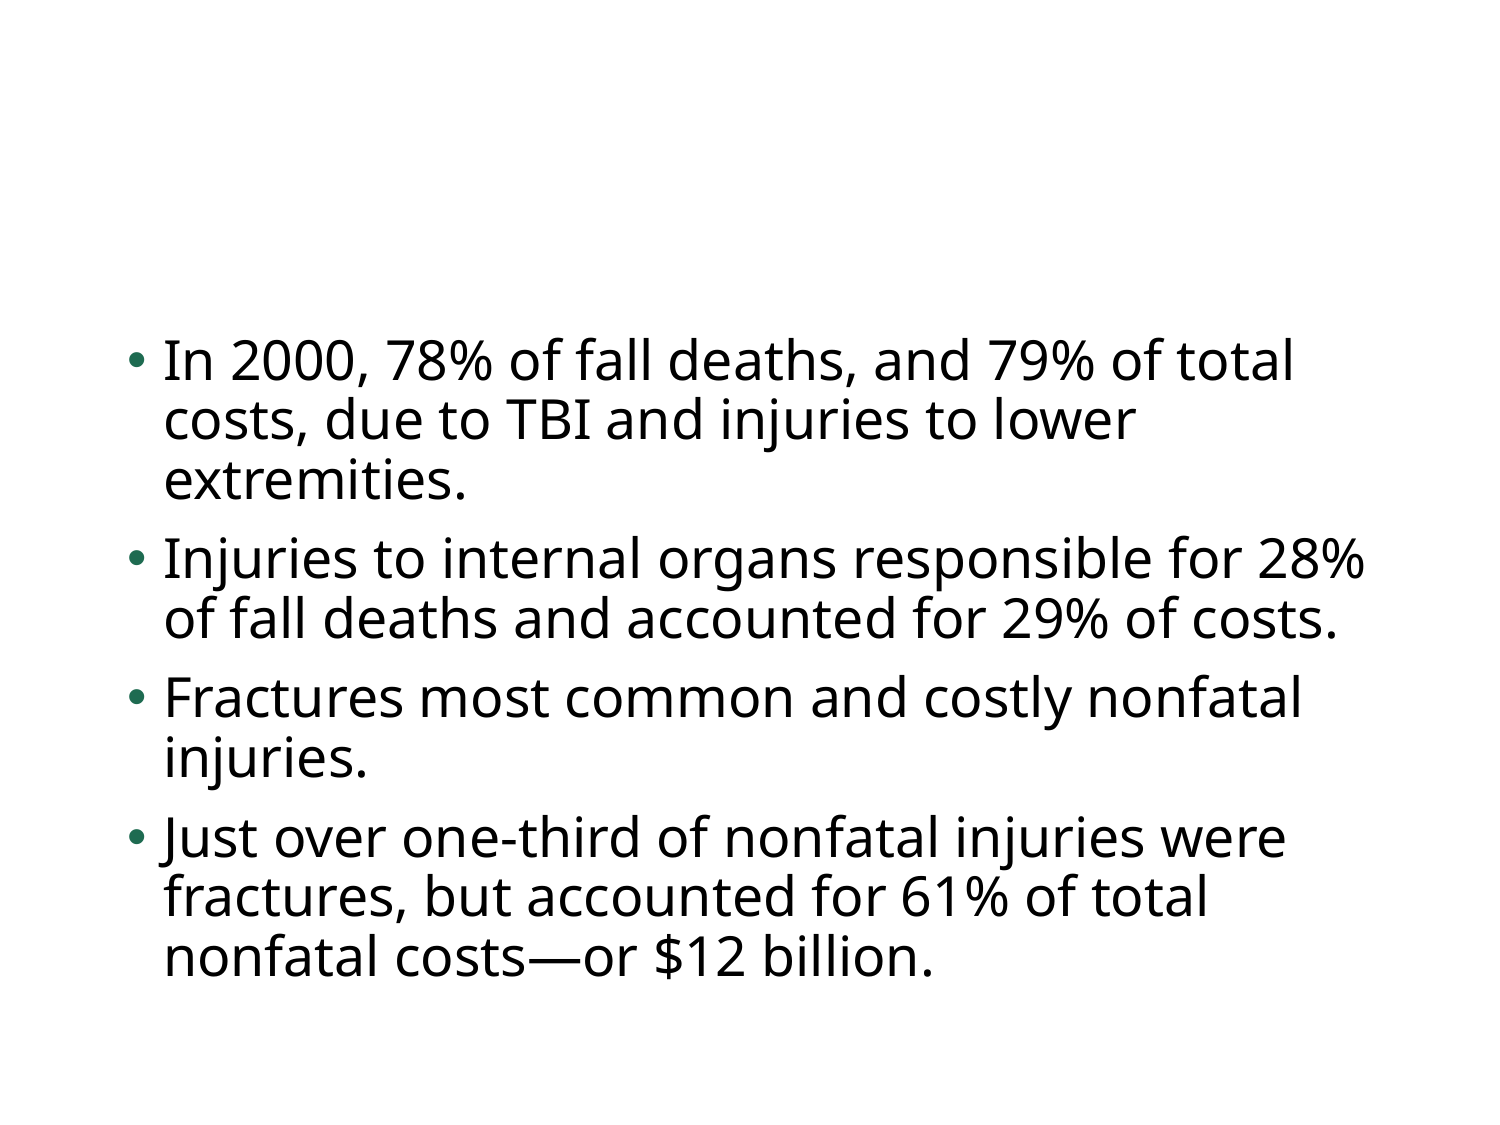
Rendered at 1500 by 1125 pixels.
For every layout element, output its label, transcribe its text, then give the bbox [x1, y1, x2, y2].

list In 2000, 78% of fall deaths, and 79% of total costs, due to TBI and injuries to lower extremities. Injuries to internal organs responsible for 28% of fall deaths and accounted for 29% of costs. Fractures most common and costly nonfatal injuries. Just over one-third of nonfatal injuries were fractures, but accounted for 61% of total nonfatal costs—or $12 billion. [112, 324, 1388, 1025]
